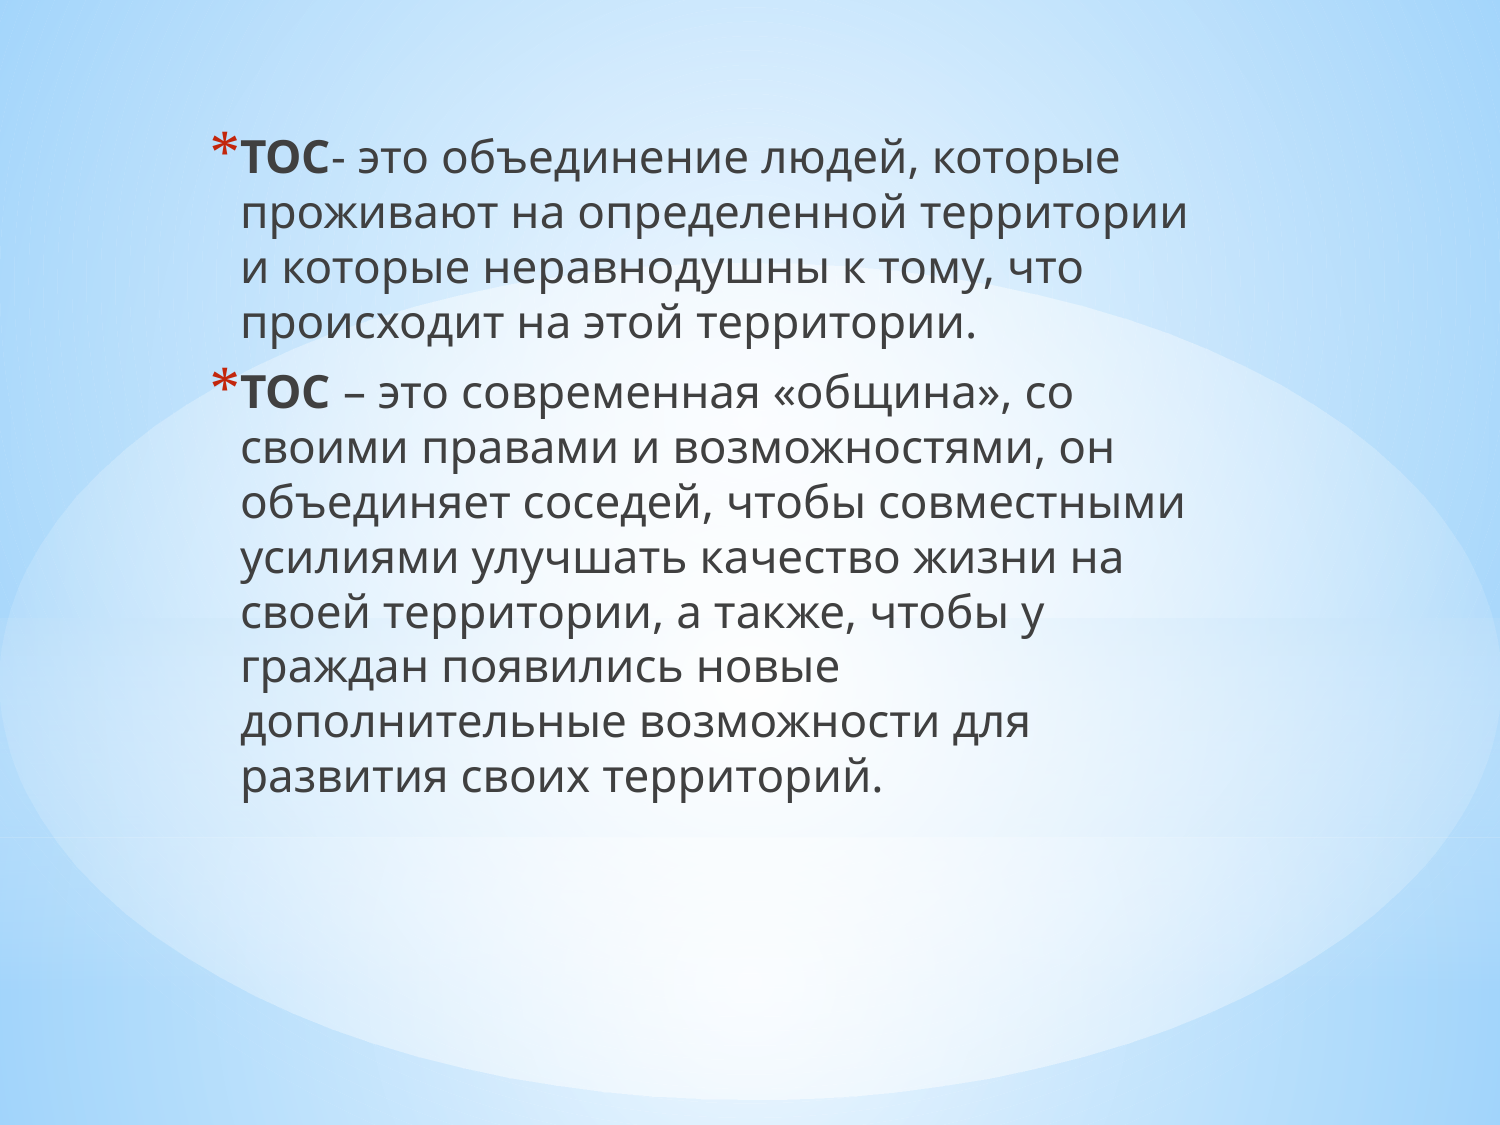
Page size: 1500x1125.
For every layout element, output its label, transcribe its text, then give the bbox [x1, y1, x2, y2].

list ТОС- это объединение людей, которые проживают на определенной территории и которые неравнодушны к тому, что происходит на этой территории. ТОС – это современная «община», со своими правами и возможностями, он объединяет соседей, чтобы совместными усилиями улучшать качество жизни на своей территории, а также, чтобы у граждан появились новые дополнительные возможности для развития своих территорий. [187, 120, 1238, 835]
